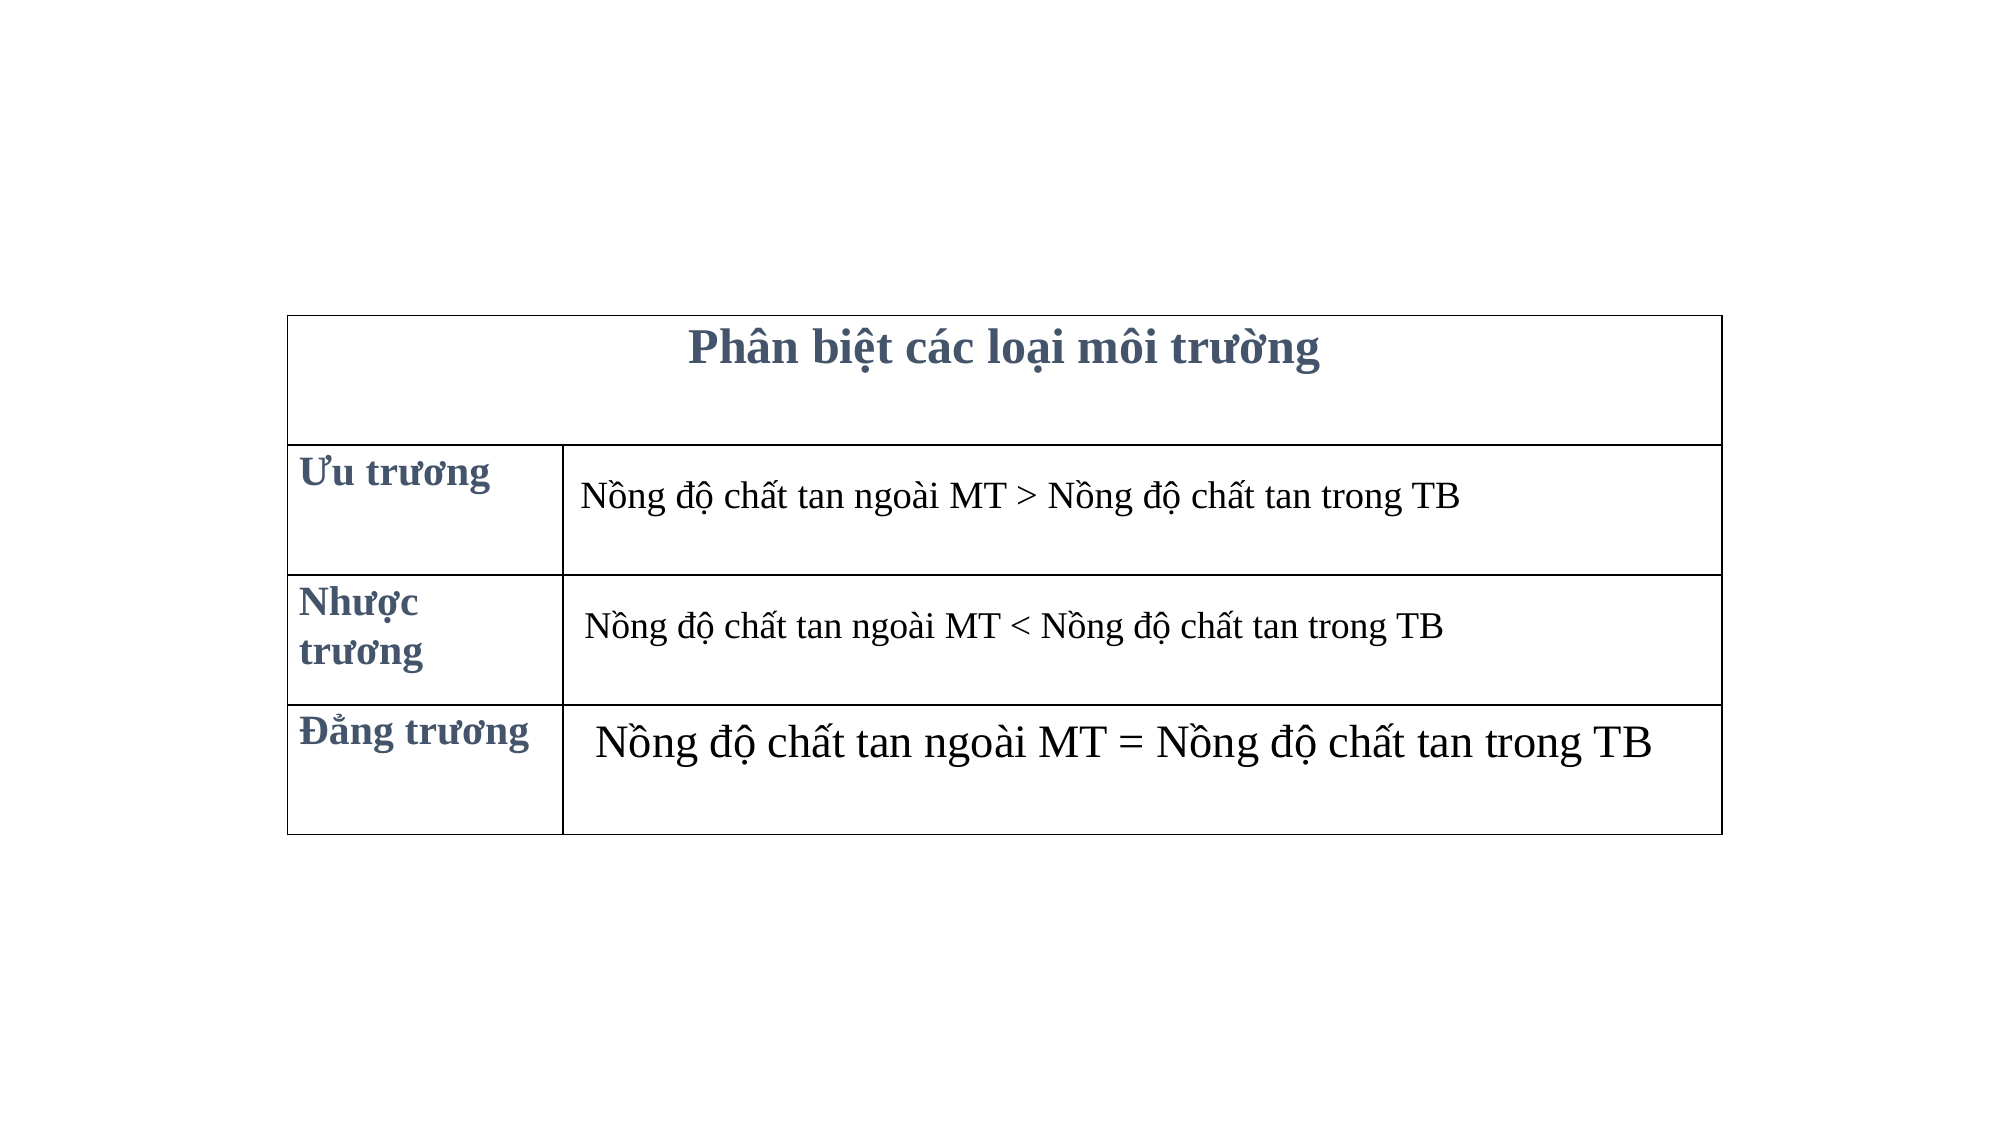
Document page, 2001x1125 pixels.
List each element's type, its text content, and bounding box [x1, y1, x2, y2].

table_cell [564, 706, 568, 834]
table_cell [1713, 706, 1721, 834]
table_cell [564, 446, 1721, 574]
table_header Phân biệt các loại môi trường [288, 316, 1721, 444]
table_cell Nhược trương [288, 576, 562, 704]
table_cell Đẳng trương [288, 706, 562, 834]
table_cell [564, 696, 1721, 704]
table_cell Ưu trương [288, 446, 562, 574]
text_box Nồng độ chất tan ngoài MT = Nồng độ chất tan trong TB [568, 705, 1713, 835]
text_box Nồng độ chất tan ngoài MT > Nồng độ chất tan trong TB [565, 470, 1826, 603]
text_box Nồng độ chất tan ngoài MT < Nồng độ chất tan trong TB [559, 598, 1722, 696]
